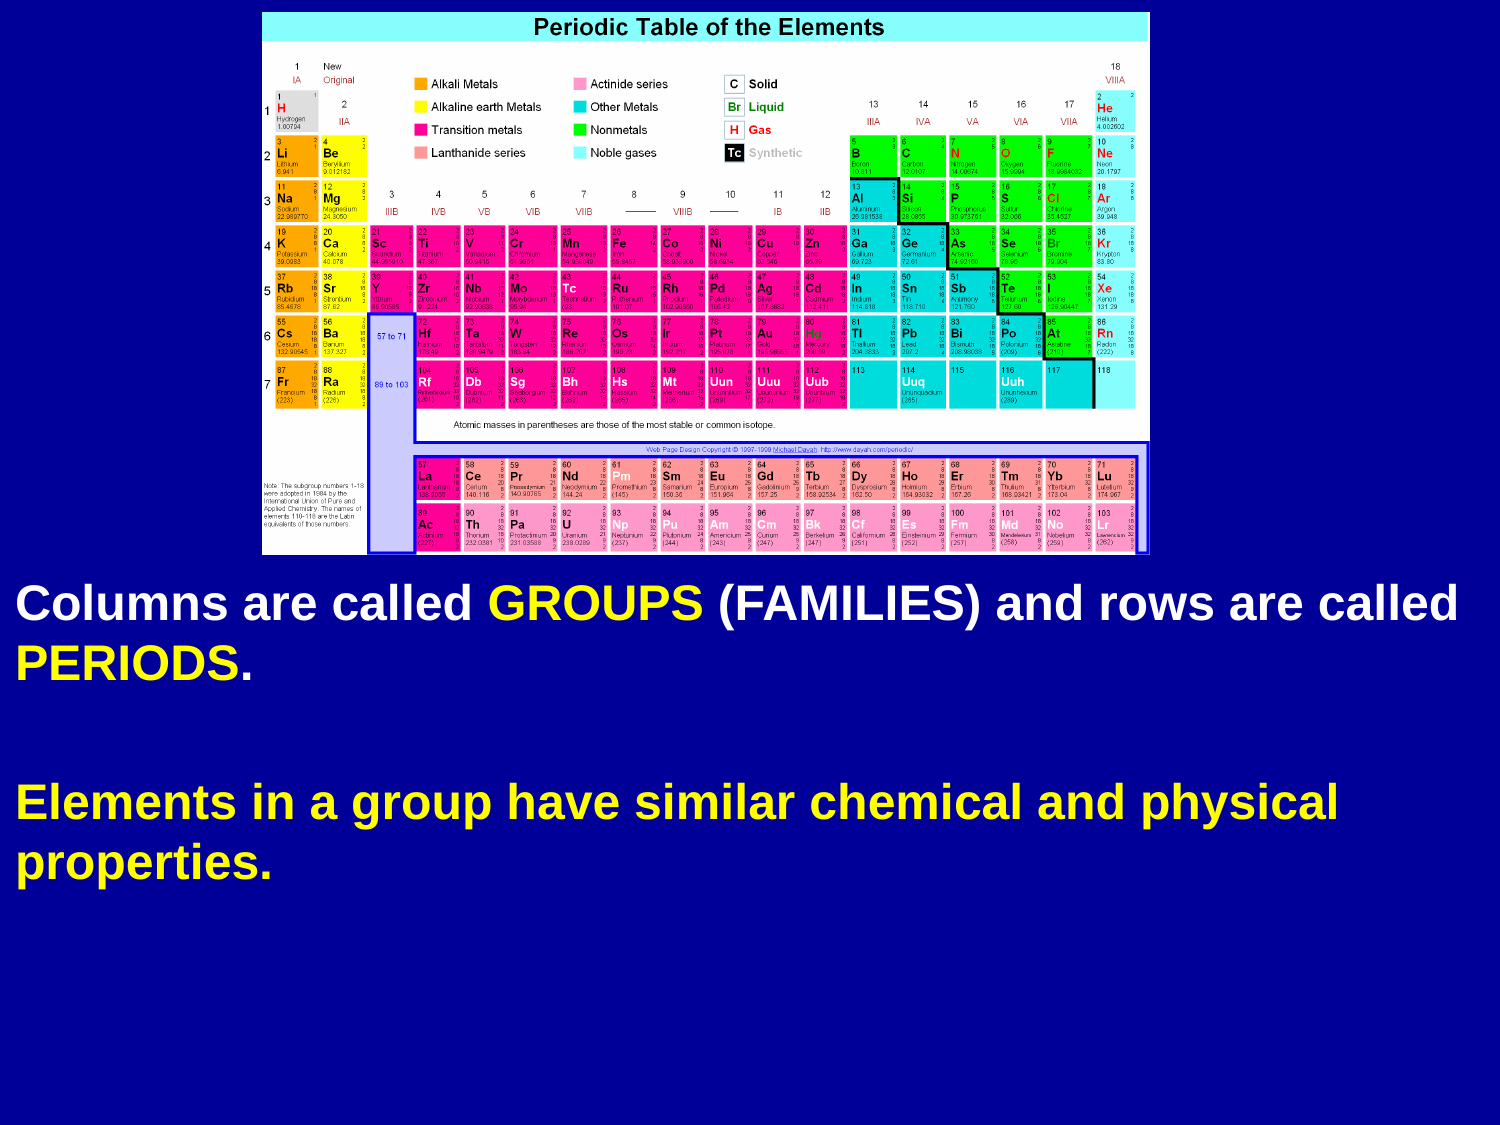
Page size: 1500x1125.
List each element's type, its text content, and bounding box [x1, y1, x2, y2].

subtitle Columns are called GROUPS (FAMILIES) and rows are called PERIODS. Elements in a group have similar chemical and physical properties. [0, 562, 1500, 1100]
picture [262, 12, 1150, 555]
